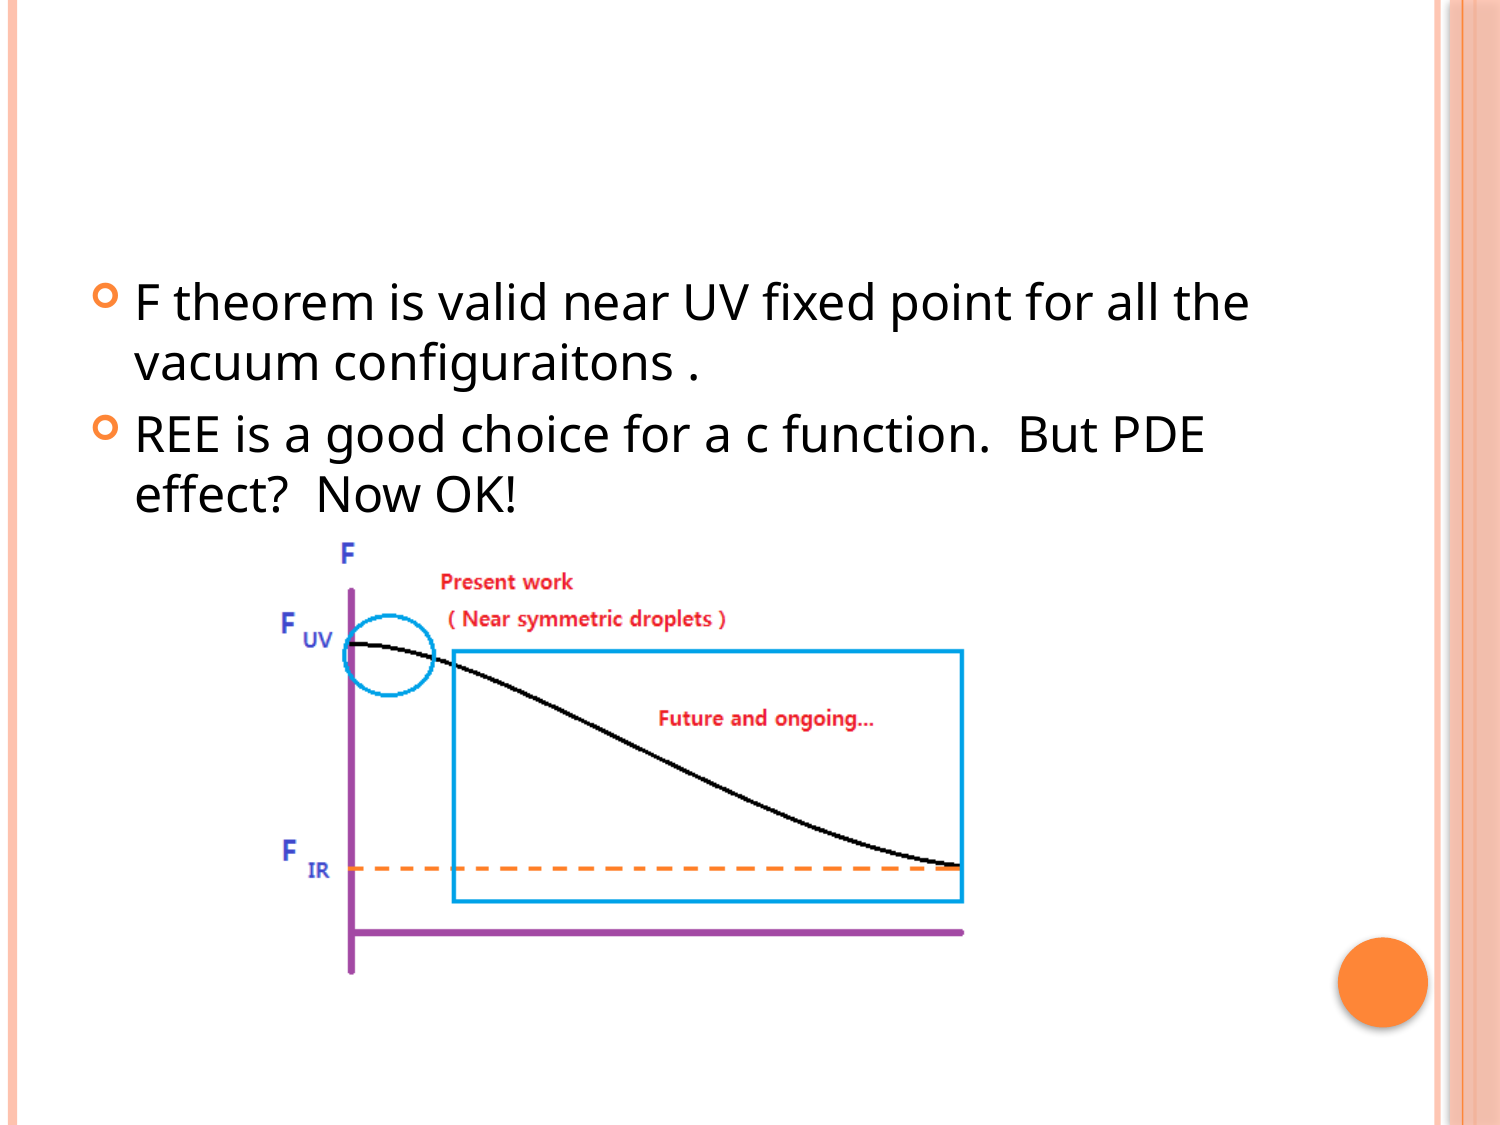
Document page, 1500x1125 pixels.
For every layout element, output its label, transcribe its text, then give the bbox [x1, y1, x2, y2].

list F theorem is valid near UV fixed point for all the vacuum configuraitons . REE is a good choice for a c function. But PDE effect? Now OK! [75, 262, 1300, 1062]
picture [257, 526, 997, 990]
